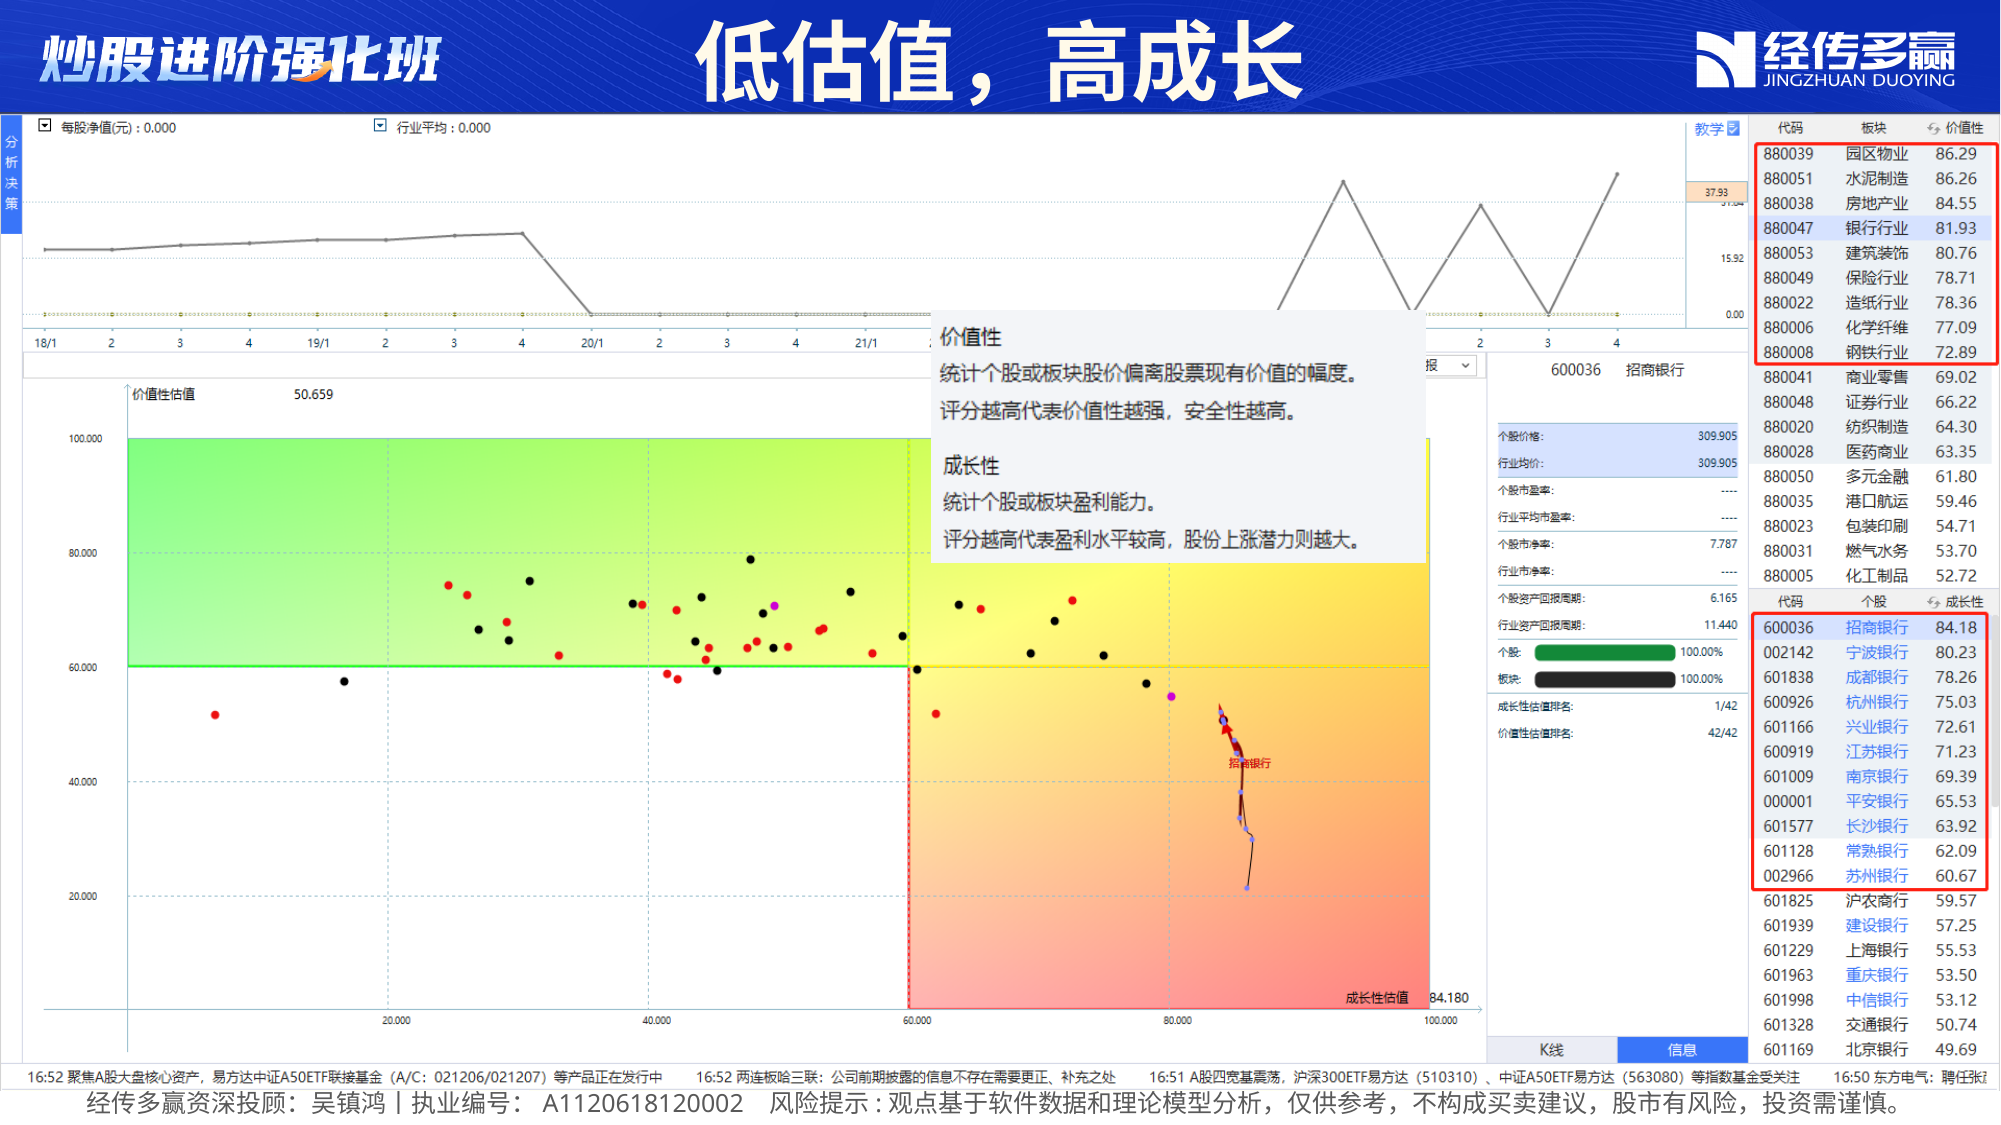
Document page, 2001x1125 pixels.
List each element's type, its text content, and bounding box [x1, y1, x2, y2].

picture [0, 0, 2001, 1125]
text_box 低估值，高成长 [0, 0, 2000, 112]
